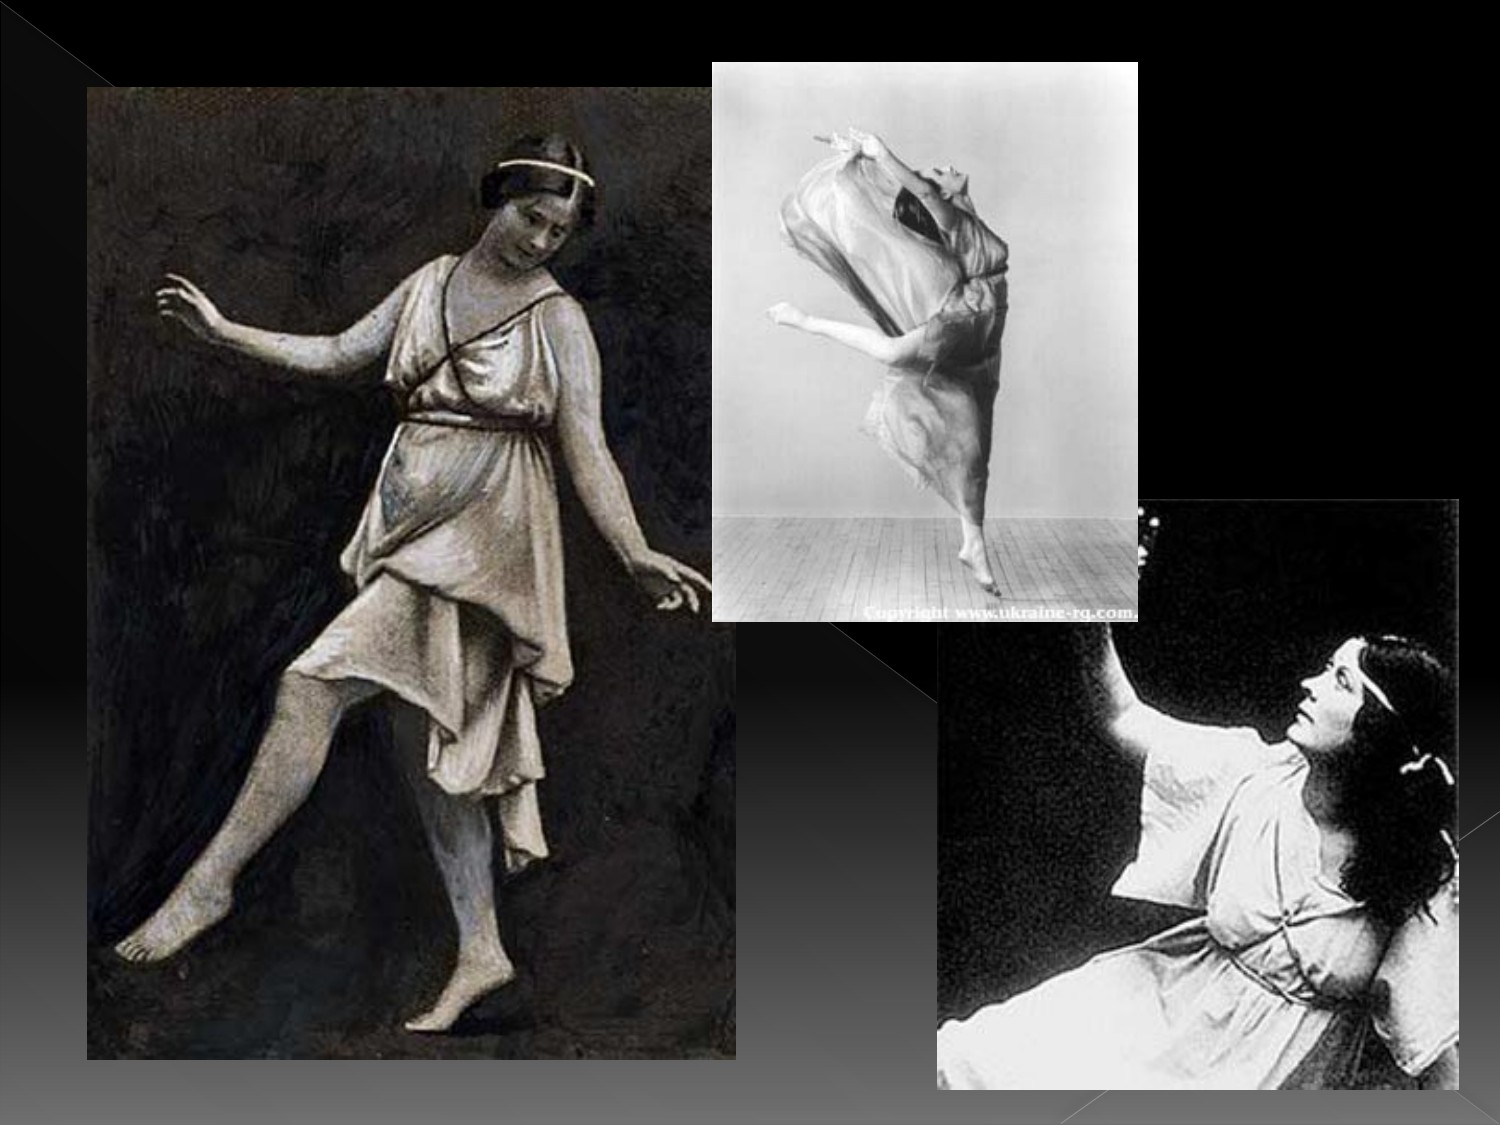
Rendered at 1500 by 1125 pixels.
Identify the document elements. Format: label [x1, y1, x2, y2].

picture [87, 62, 1459, 1090]
